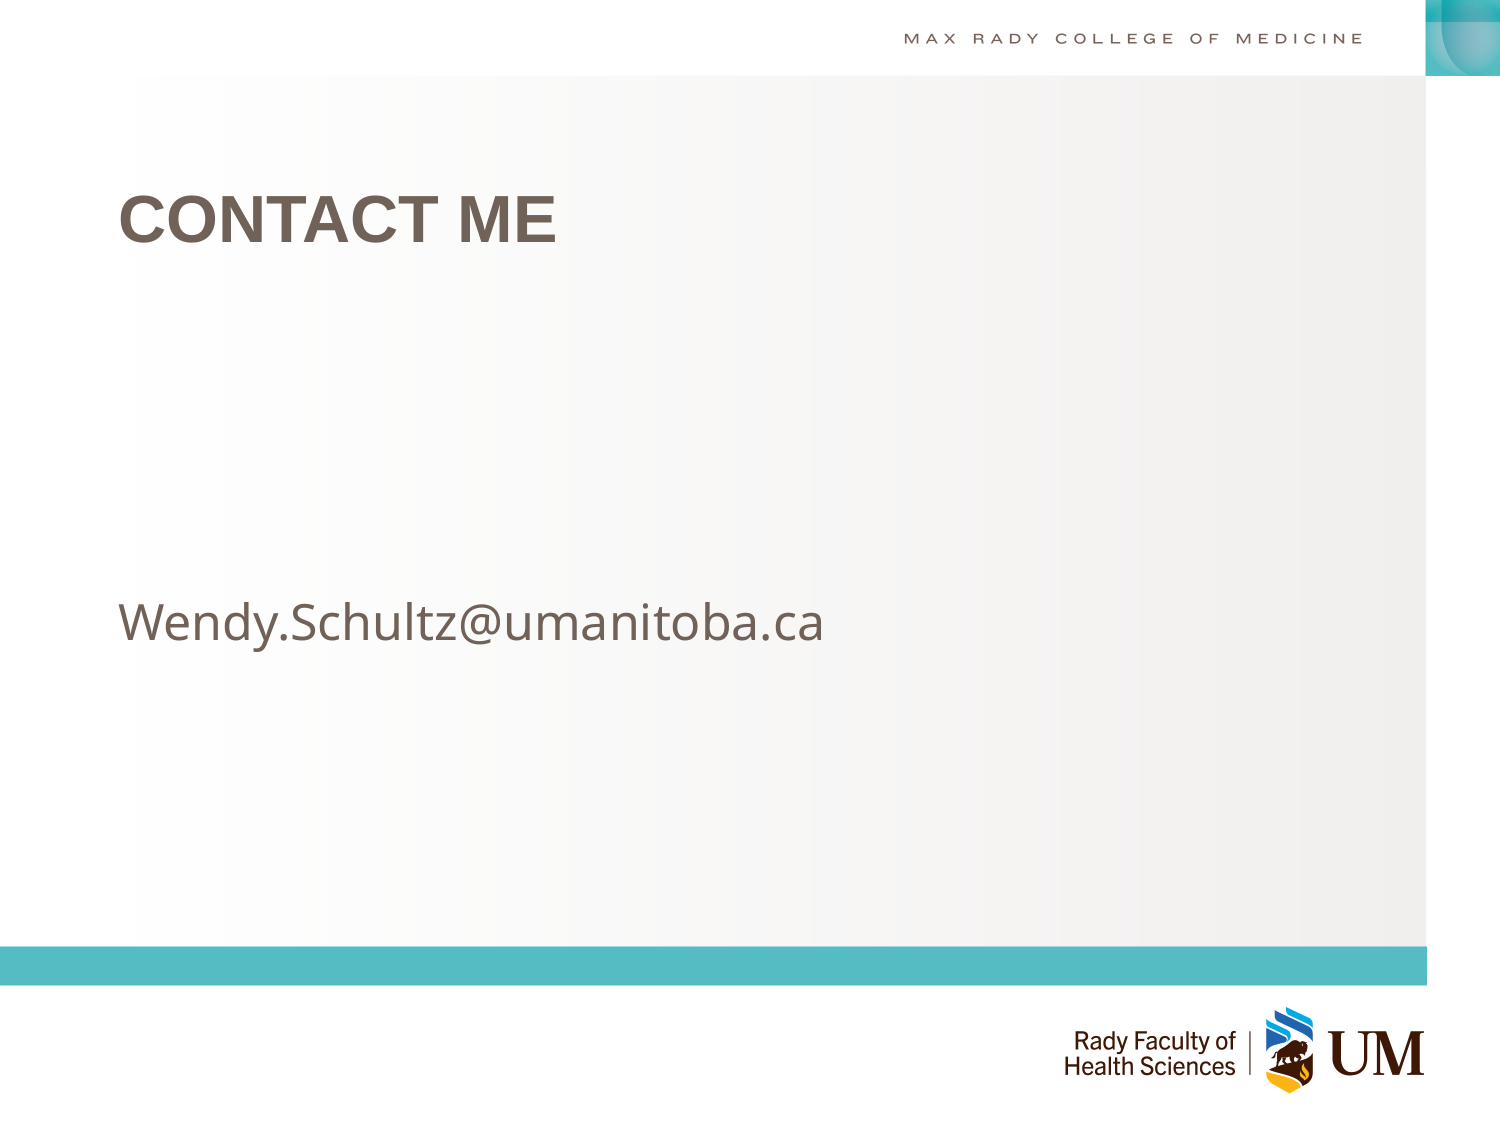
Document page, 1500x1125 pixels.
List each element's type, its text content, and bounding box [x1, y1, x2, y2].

list Wendy.Schultz@umanitoba.ca [103, 299, 1366, 949]
title CONTACT ME [103, 112, 1366, 299]
picture [0, 0, 1500, 1125]
